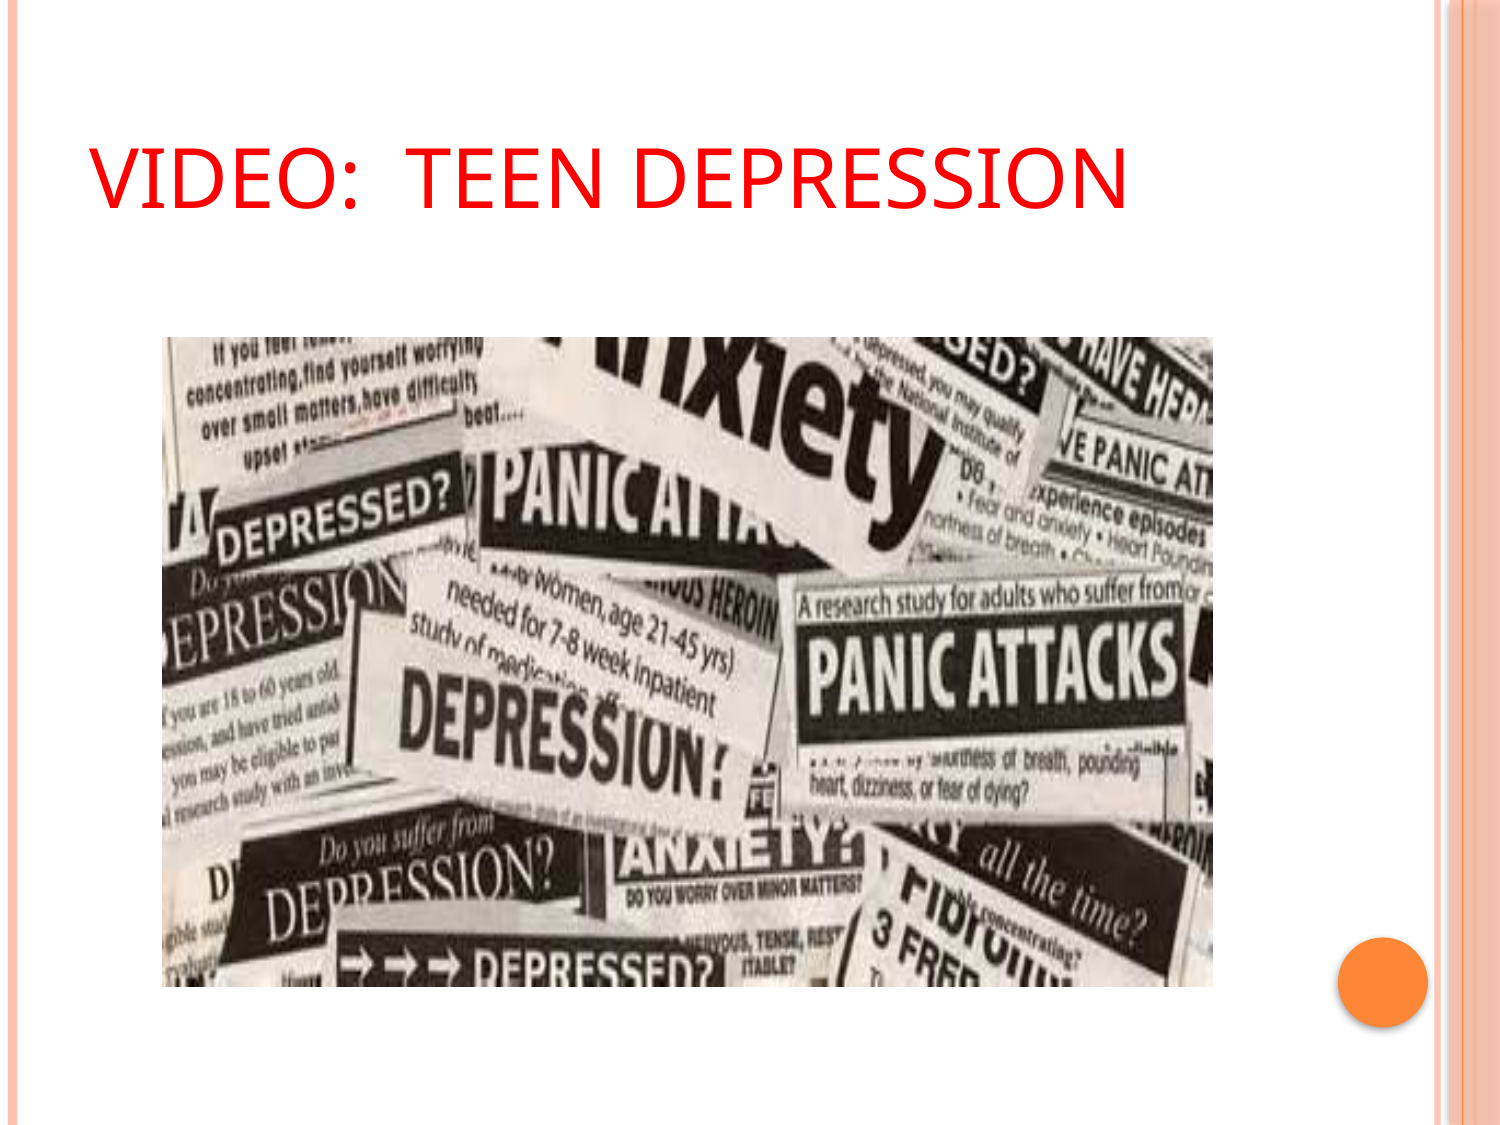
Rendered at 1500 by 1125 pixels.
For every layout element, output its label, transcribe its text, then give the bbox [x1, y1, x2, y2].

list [161, 336, 1213, 988]
title Video: Teen Depression [75, 45, 1300, 233]
